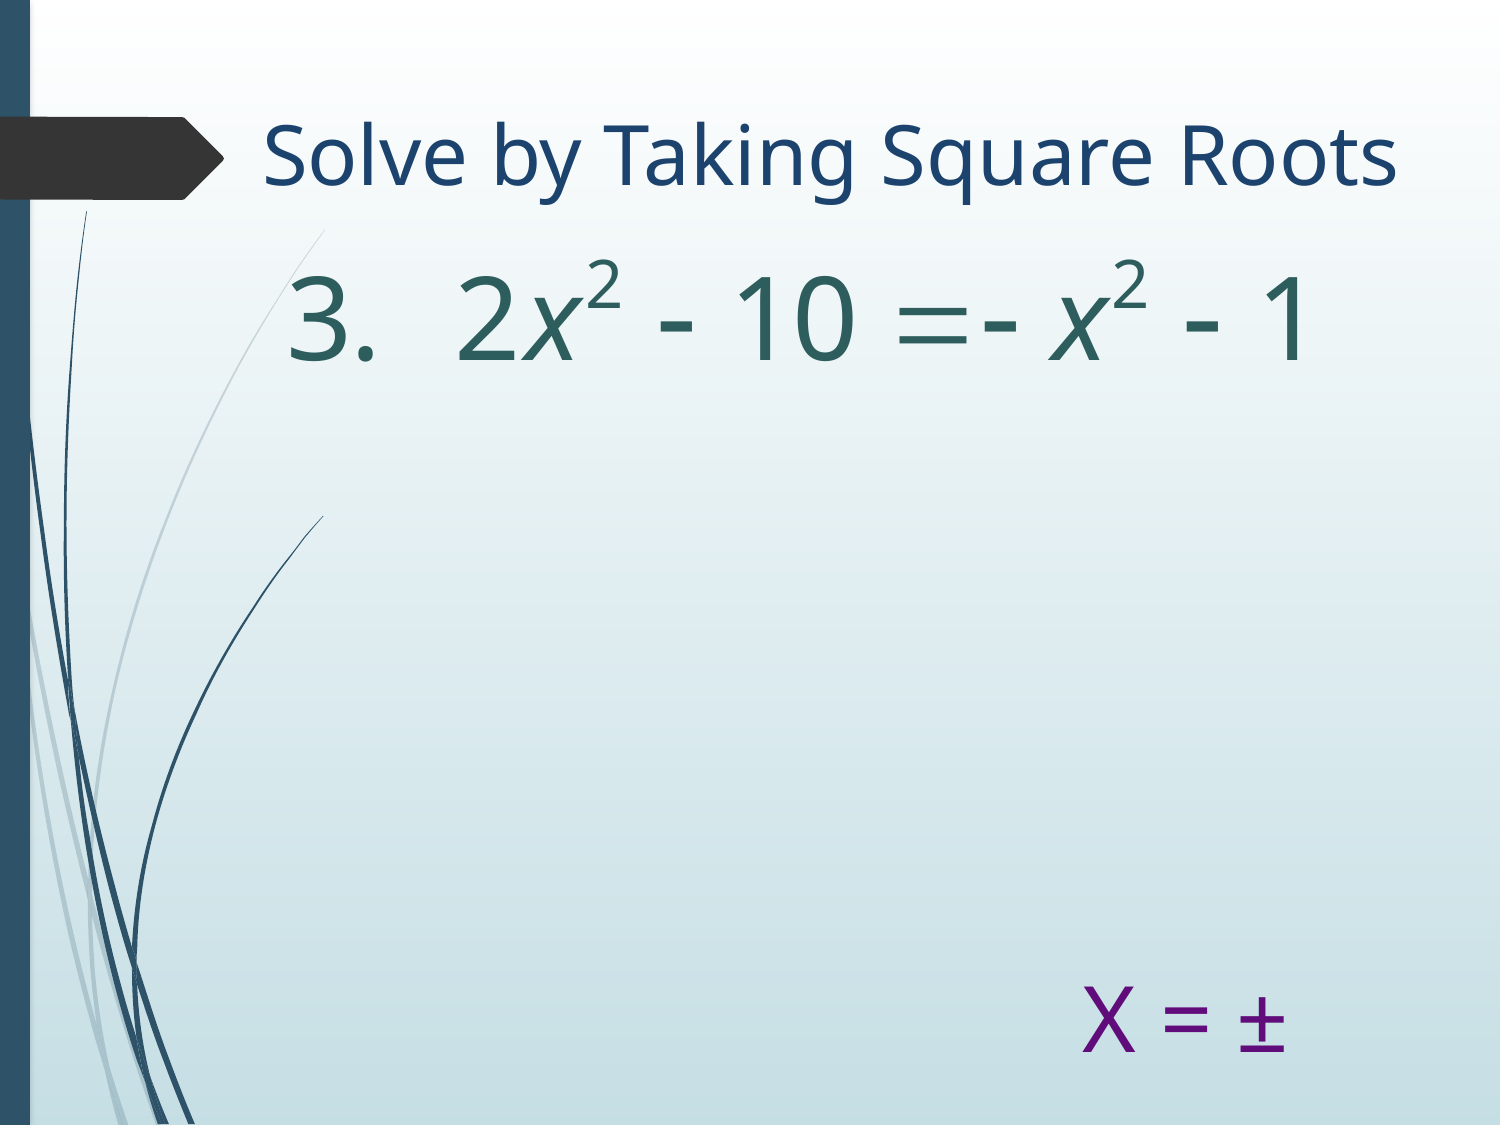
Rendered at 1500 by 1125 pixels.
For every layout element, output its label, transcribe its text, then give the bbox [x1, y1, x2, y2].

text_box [270, 234, 1314, 391]
title Solve by Taking Square Roots [246, 93, 1486, 225]
